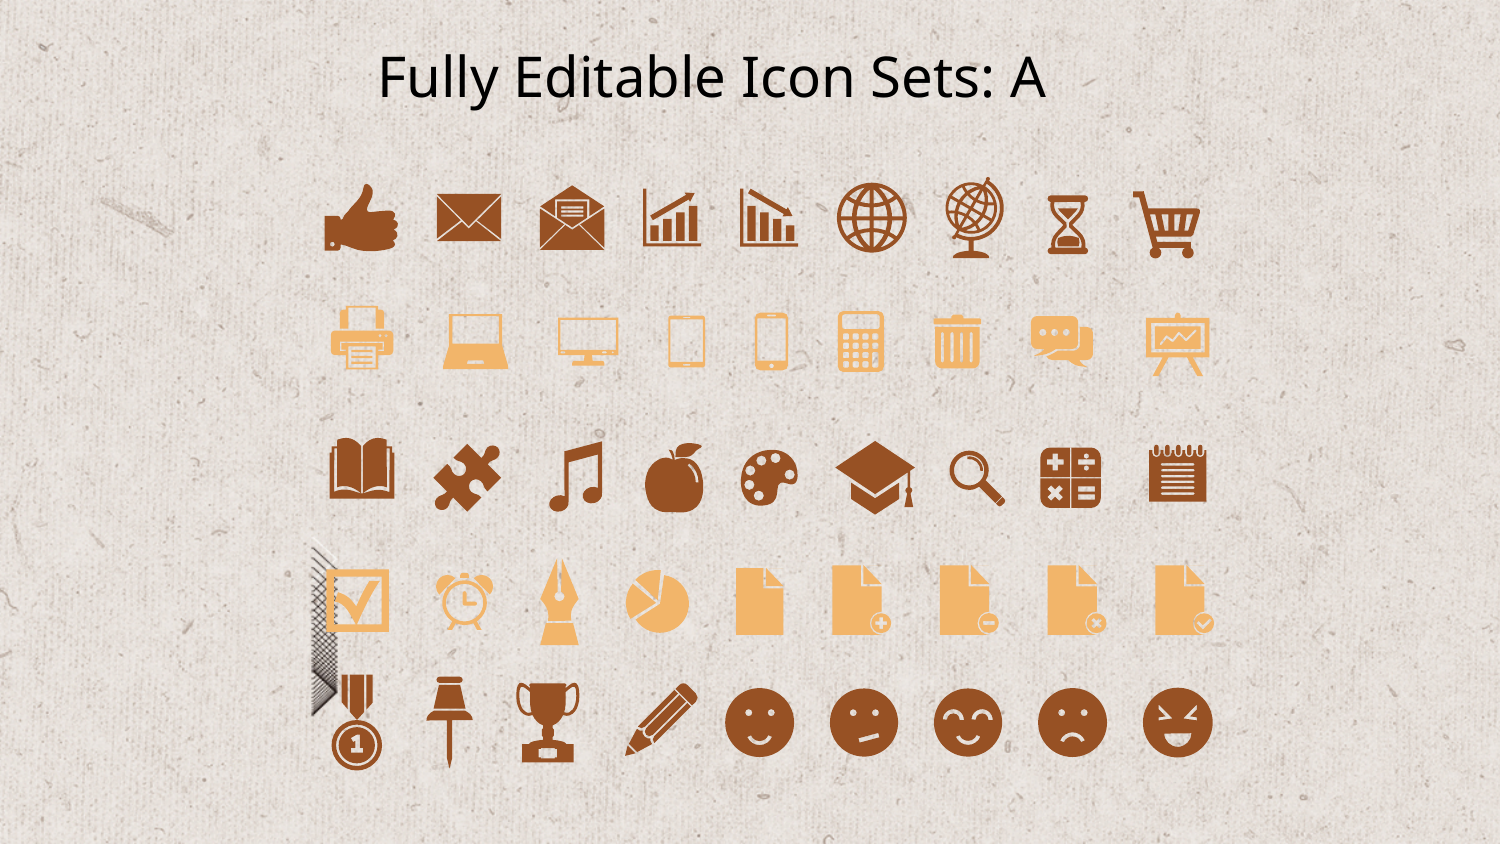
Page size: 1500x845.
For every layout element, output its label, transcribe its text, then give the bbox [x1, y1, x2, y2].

list Fully Editable Icon Sets: A [0, 34, 1424, 124]
text_box [425, 675, 474, 769]
text_box [328, 436, 396, 500]
text_box [1039, 446, 1102, 510]
text_box [323, 182, 399, 253]
text_box [932, 313, 983, 370]
text_box [667, 314, 707, 369]
text_box [1154, 562, 1216, 636]
text_box [1029, 314, 1095, 369]
text_box [642, 188, 702, 248]
text_box [431, 442, 503, 514]
text_box [623, 682, 699, 758]
text_box [828, 687, 900, 758]
text_box [537, 184, 607, 251]
text_box [325, 568, 390, 633]
text_box [644, 442, 705, 514]
text_box [944, 175, 1005, 260]
picture [0, 0, 1500, 844]
text_box [831, 562, 893, 636]
text_box [724, 687, 796, 759]
text_box [329, 304, 395, 371]
text_box [1037, 687, 1109, 759]
text_box [833, 439, 917, 516]
text_box [932, 687, 1004, 758]
text_box [1148, 443, 1208, 503]
text_box [735, 565, 786, 636]
text_box [1046, 194, 1090, 256]
text_box [330, 673, 384, 772]
text_box [948, 449, 1007, 508]
text_box [1145, 311, 1211, 378]
text_box [548, 439, 604, 513]
text_box [441, 313, 510, 371]
text_box [835, 181, 908, 254]
text_box [1141, 686, 1214, 759]
text_box [624, 569, 690, 634]
text_box [1046, 562, 1108, 636]
text_box [836, 310, 885, 373]
text_box [515, 681, 581, 764]
text_box [1132, 189, 1202, 260]
text_box [739, 448, 799, 507]
text_box [433, 192, 505, 243]
text_box [753, 311, 790, 372]
text_box [538, 557, 581, 647]
text_box [938, 562, 1000, 636]
text_box [739, 187, 799, 248]
text_box [434, 571, 495, 631]
text_box [557, 316, 620, 367]
